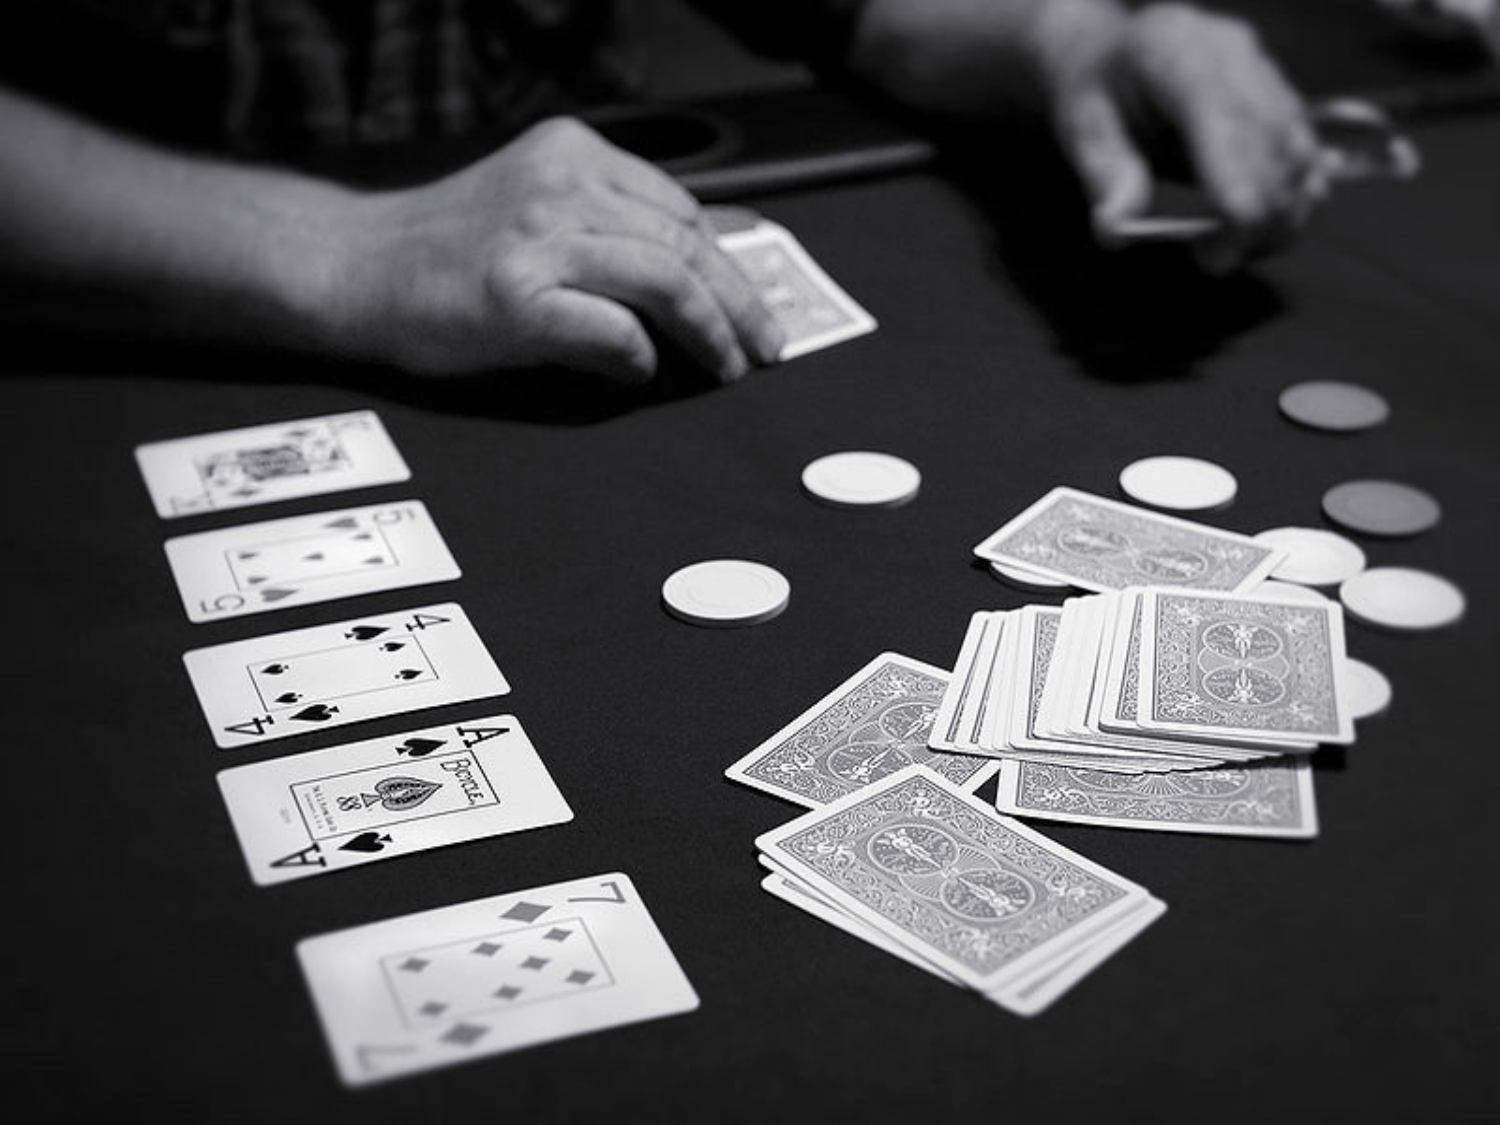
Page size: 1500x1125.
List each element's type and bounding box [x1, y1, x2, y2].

list [0, 0, 1500, 1125]
